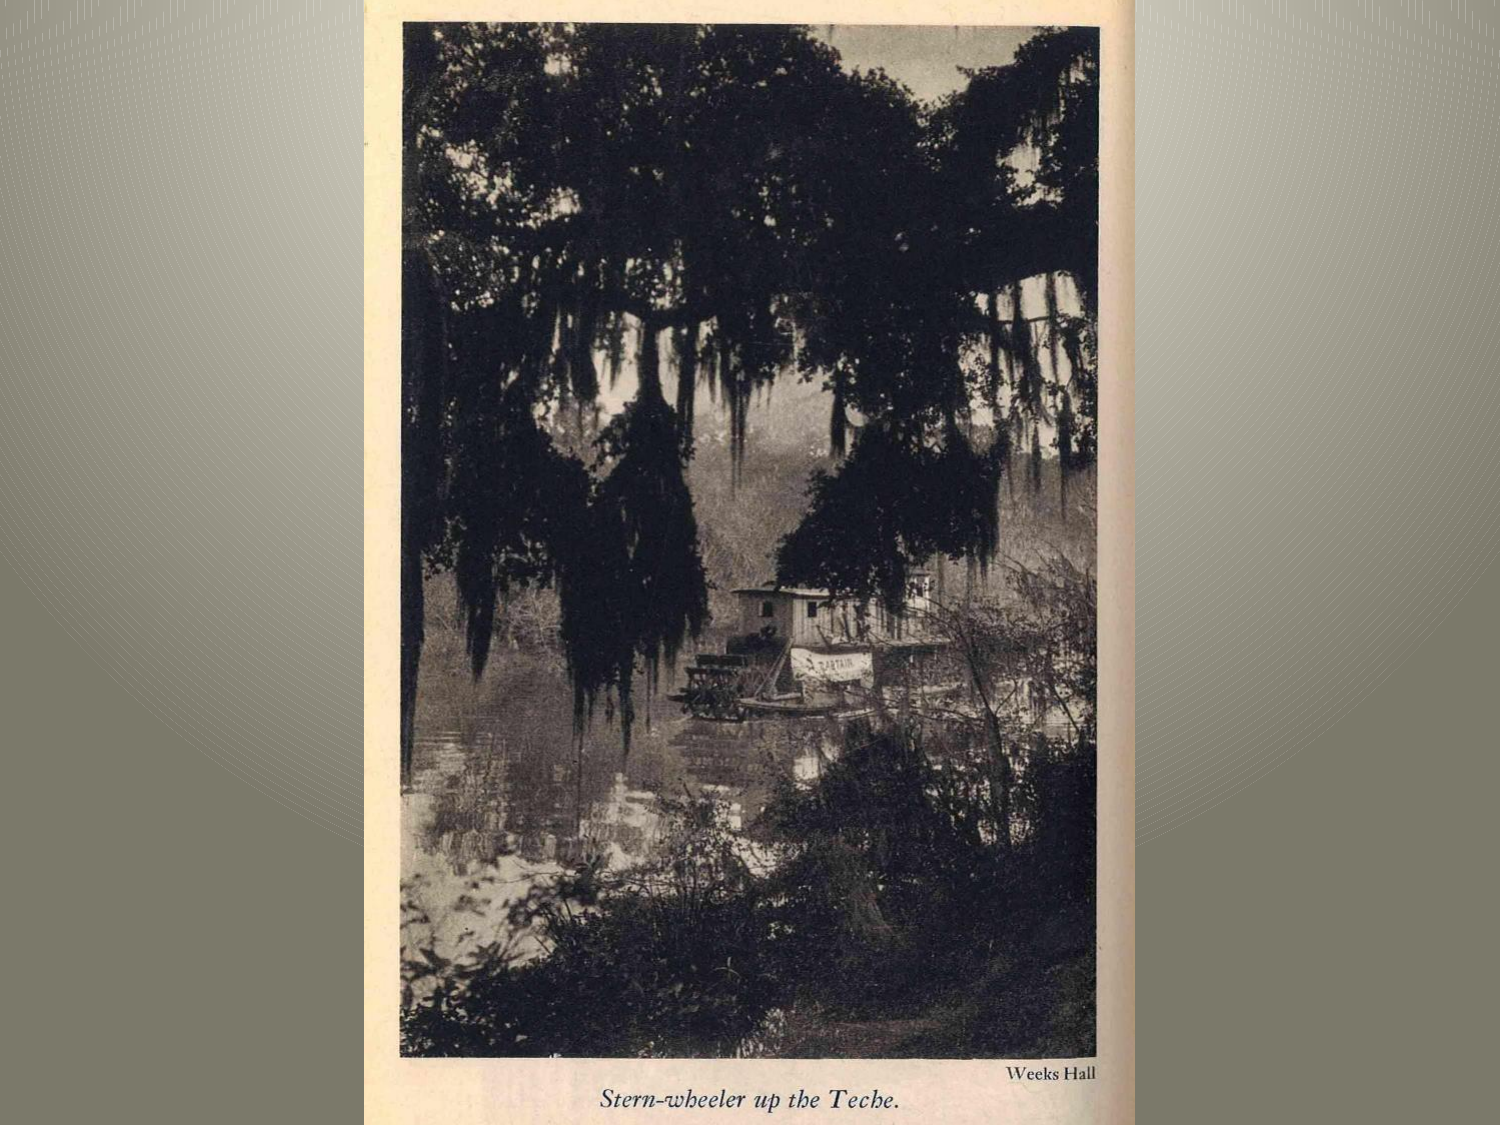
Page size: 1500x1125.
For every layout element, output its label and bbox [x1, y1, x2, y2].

picture [364, 0, 1136, 1125]
